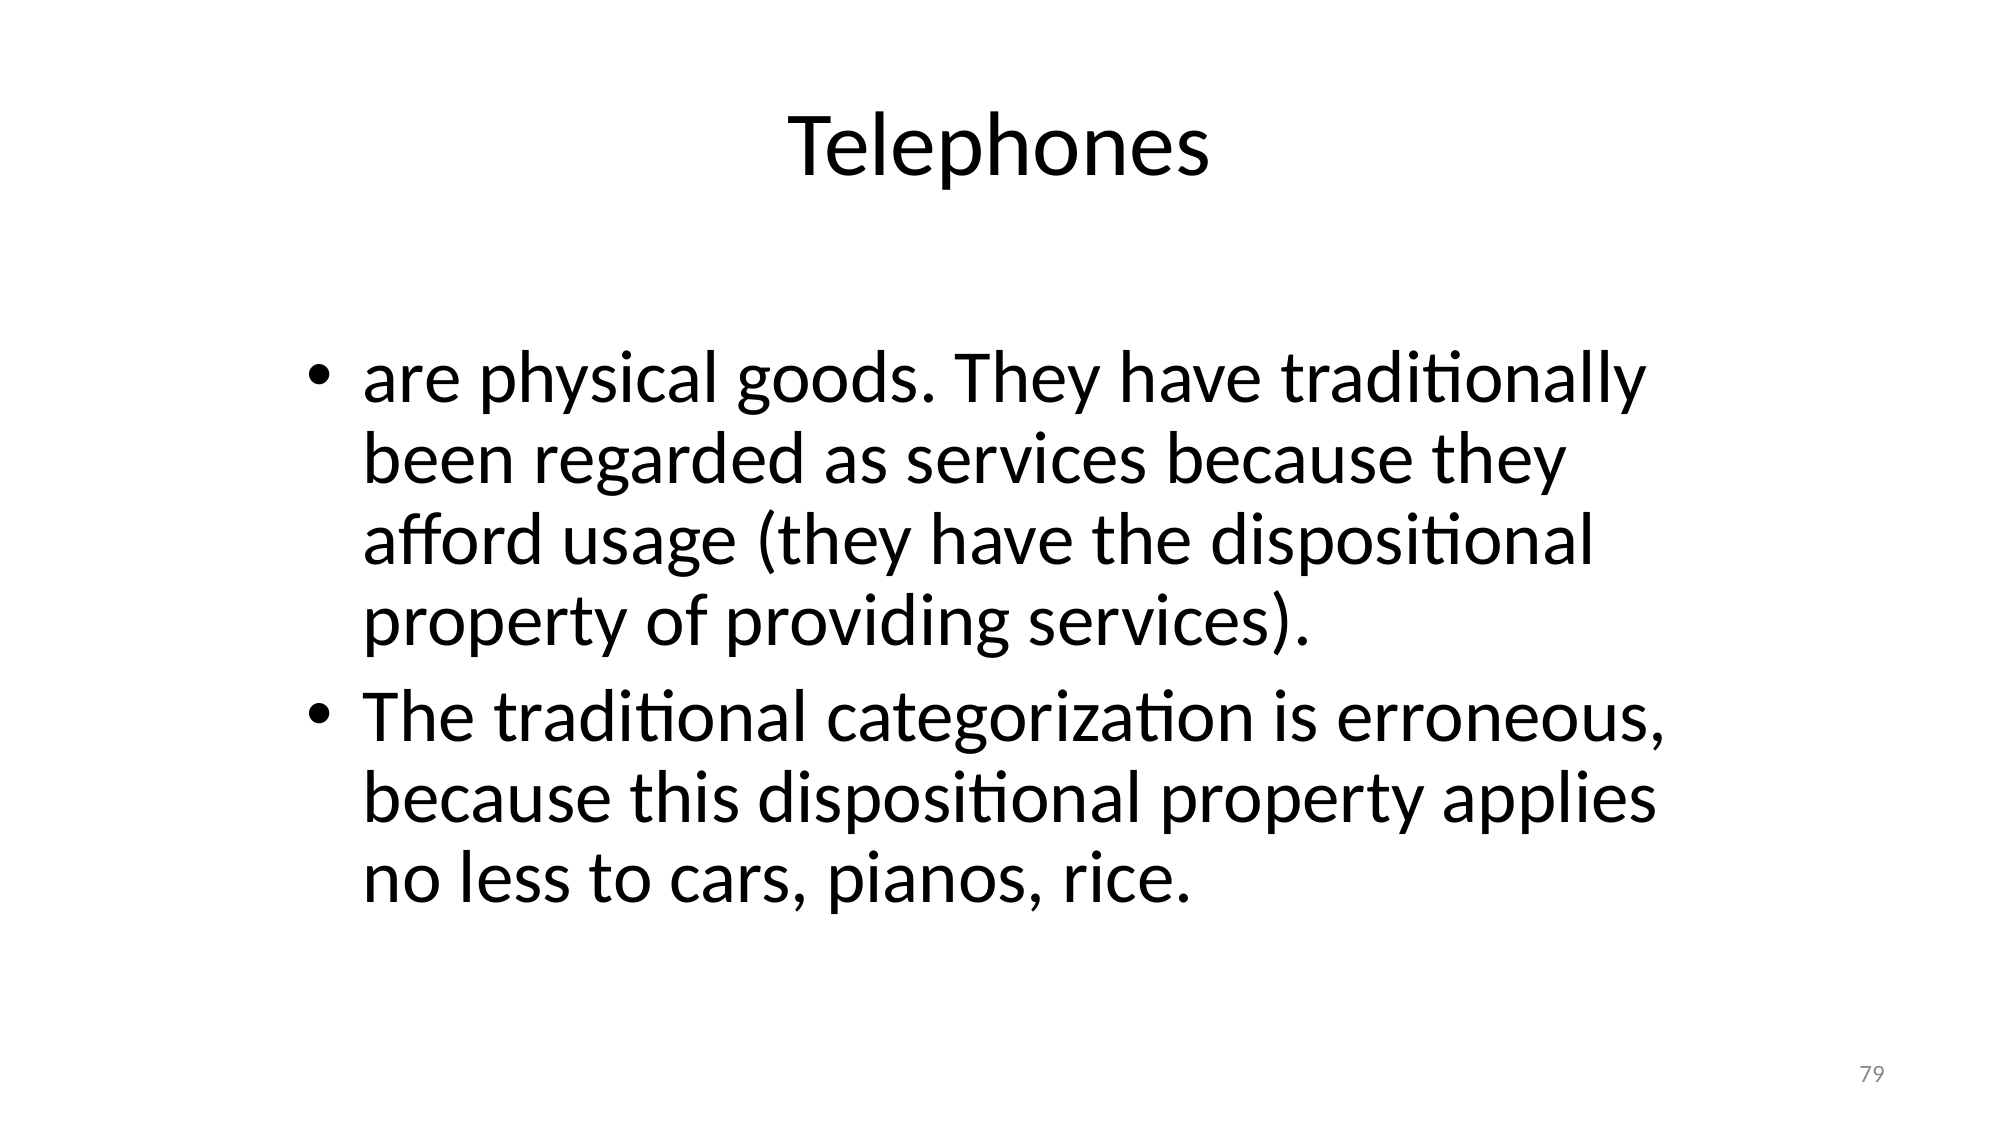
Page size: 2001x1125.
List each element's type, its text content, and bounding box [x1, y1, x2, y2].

list are physical goods. They have traditionally been regarded as services because they afford usage (they have the dispositional property of providing services). The traditional categorization is erroneous, because this dispositional property applies no less to cars, pianos, rice. [291, 224, 1688, 955]
title Telephones [99, 45, 1900, 233]
slide_number 79 [1433, 1042, 1900, 1103]
